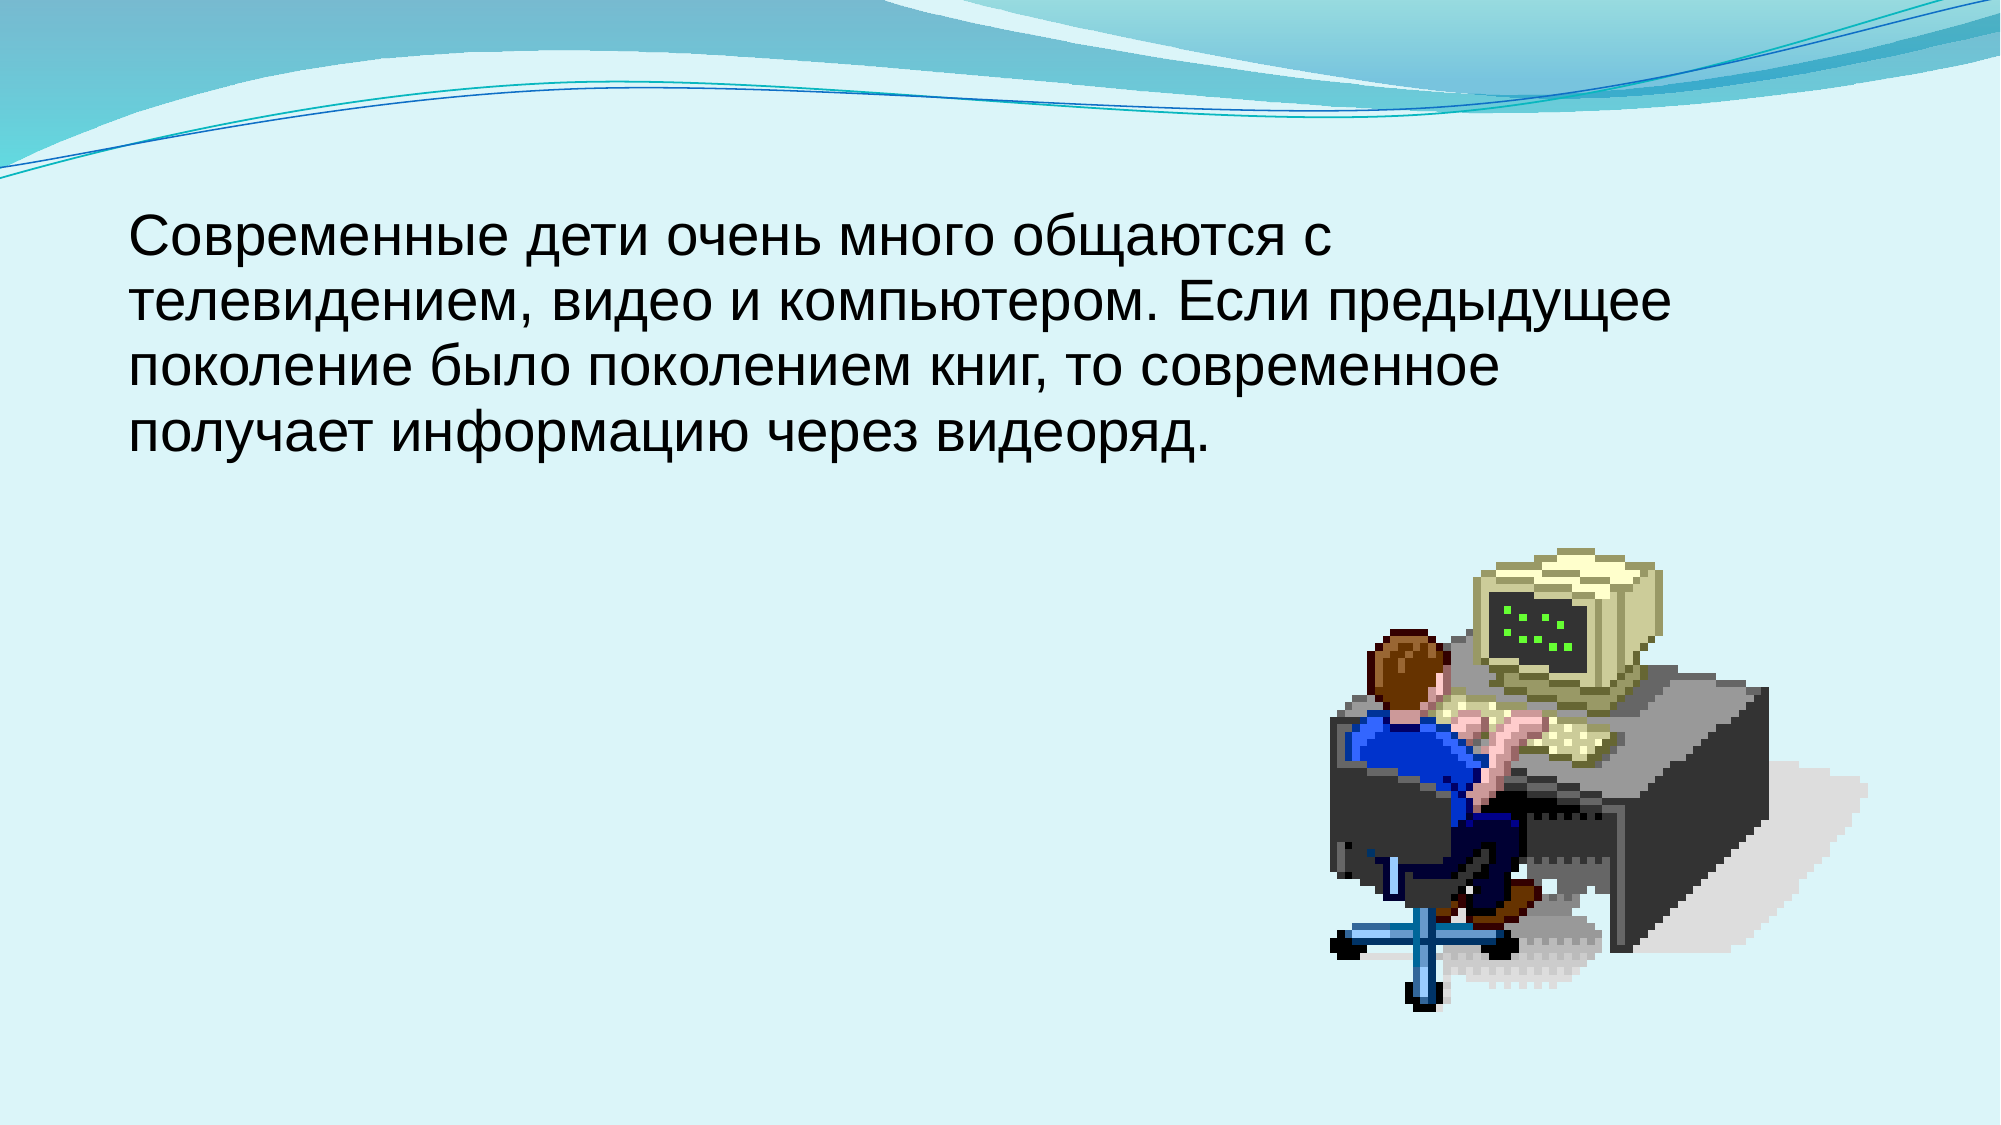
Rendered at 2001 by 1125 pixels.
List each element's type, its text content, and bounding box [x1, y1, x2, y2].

text_box Современные дети очень много общаются с телевидением, видео и компьютером. Если предыдущее поколение было поколением книг, то современное получает информацию через видеоряд. [113, 196, 1697, 472]
picture [1330, 547, 1869, 1012]
